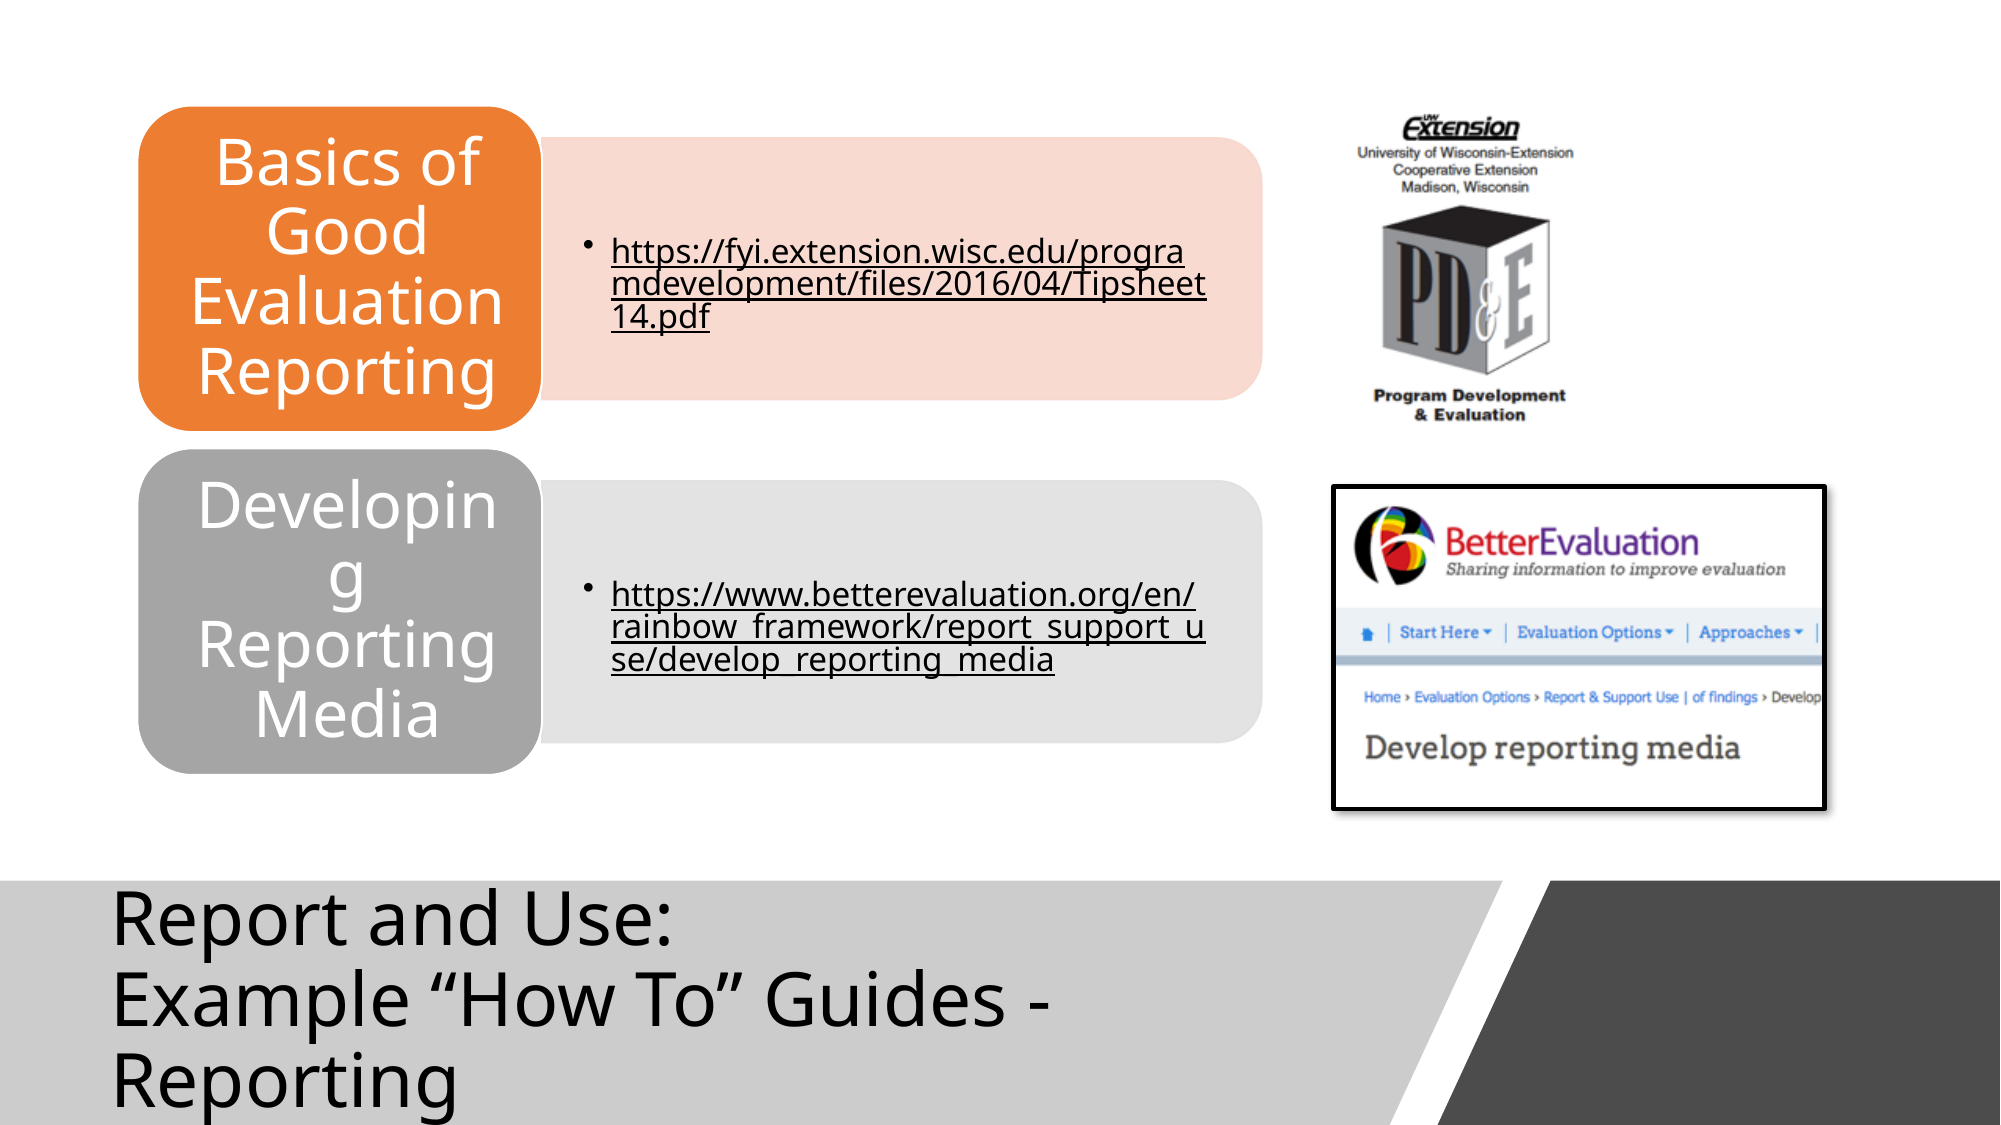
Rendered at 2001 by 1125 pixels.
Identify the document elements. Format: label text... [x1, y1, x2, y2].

picture [1335, 488, 1823, 807]
text_box [0, 879, 1505, 1125]
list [137, 105, 1262, 775]
title Report and Use: Example “How To” Guides - Reporting [95, 912, 1408, 1092]
picture [1344, 105, 1580, 437]
text_box [1436, 879, 2000, 1125]
